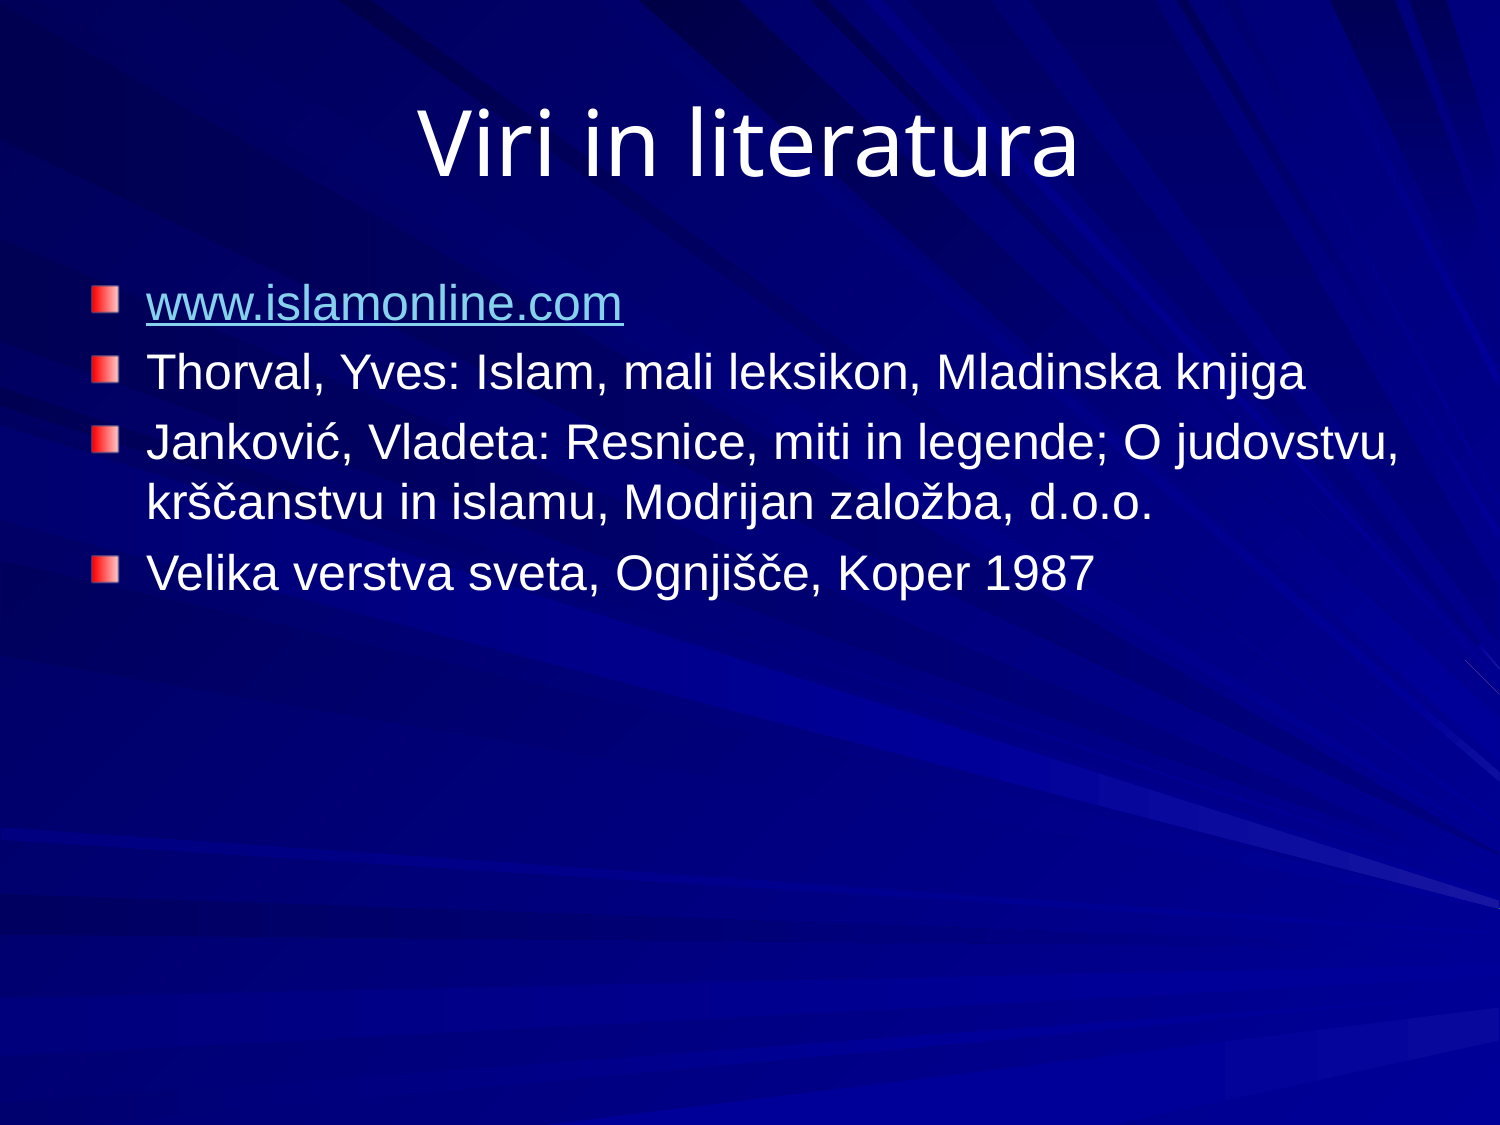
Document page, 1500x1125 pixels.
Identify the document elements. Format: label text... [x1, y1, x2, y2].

list www.islamonline.com Thorval, Yves: Islam, mali leksikon, Mladinska knjiga Janković, Vladeta: Resnice, miti in legende; O judovstvu, krščanstvu in islamu, Modrijan založba, d.o.o. Velika verstva sveta, Ognjišče, Koper 1987 [75, 262, 1425, 1006]
picture [90, 424, 122, 456]
picture [90, 554, 122, 586]
picture [90, 354, 122, 386]
title Viri in literatura [75, 45, 1425, 234]
picture [90, 284, 122, 316]
